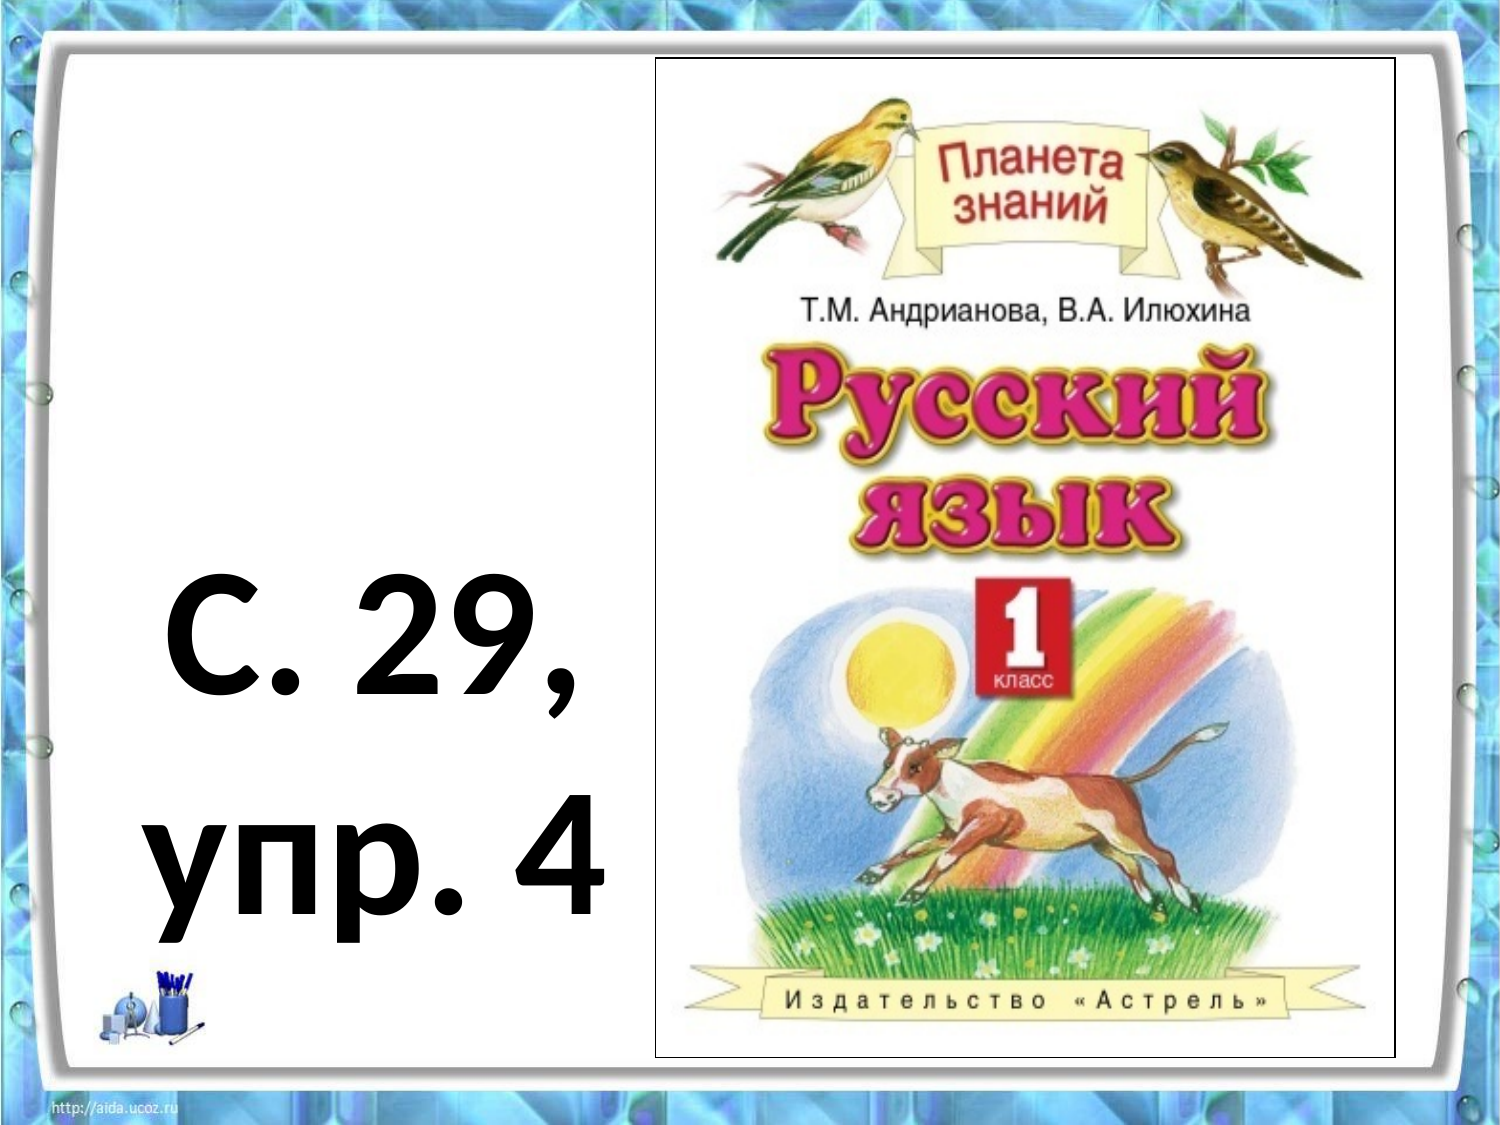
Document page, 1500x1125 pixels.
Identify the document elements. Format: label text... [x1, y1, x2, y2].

text_box С. 29, упр. 4 [93, 503, 650, 959]
picture [0, 0, 1500, 1125]
